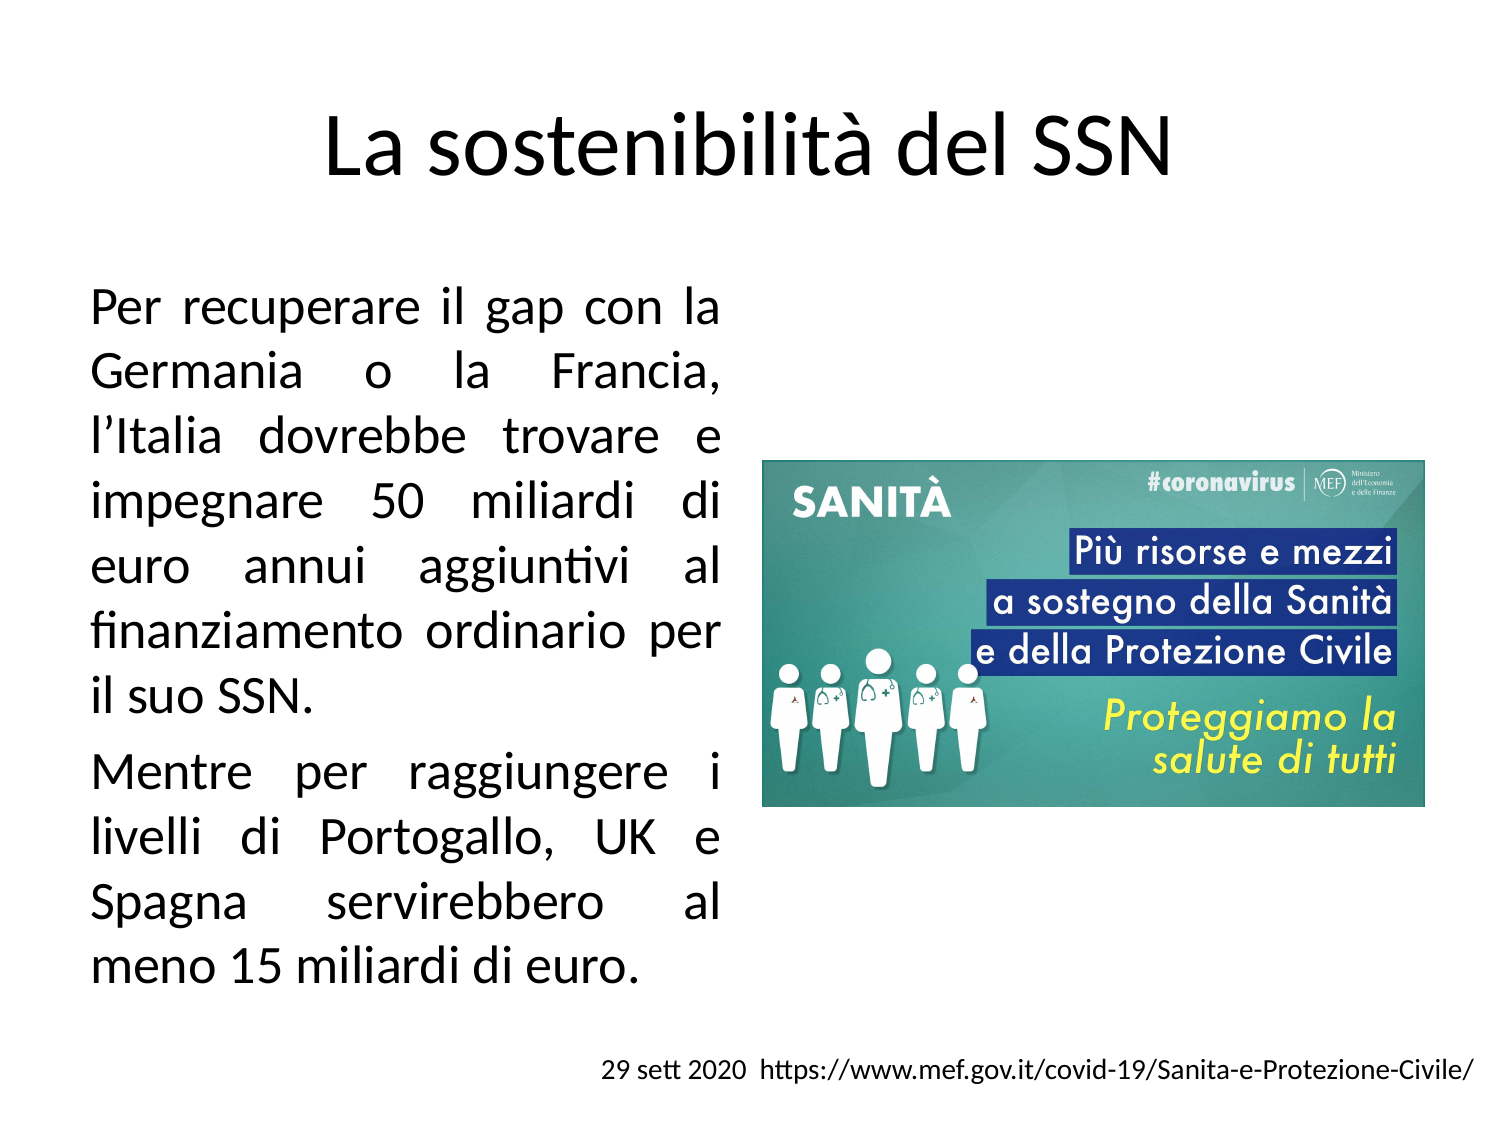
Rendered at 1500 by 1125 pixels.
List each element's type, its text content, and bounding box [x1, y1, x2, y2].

title La sostenibilità del SSN [75, 45, 1425, 233]
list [762, 262, 1426, 1006]
text_box 29 sett 2020 https://www.mef.gov.it/covid-19/Sanita-e-Protezione-Civile/ [586, 1042, 1490, 1093]
list Per recuperare il gap con la Germania o la Francia, l’Italia dovrebbe trovare e impegnare 50 miliardi di euro annui aggiuntivi al finanziamento ordinario per il suo SSN. Mentre per raggiungere i livelli di Portogallo, UK e Spagna servirebbero al meno 15 miliardi di euro. [75, 262, 738, 1005]
